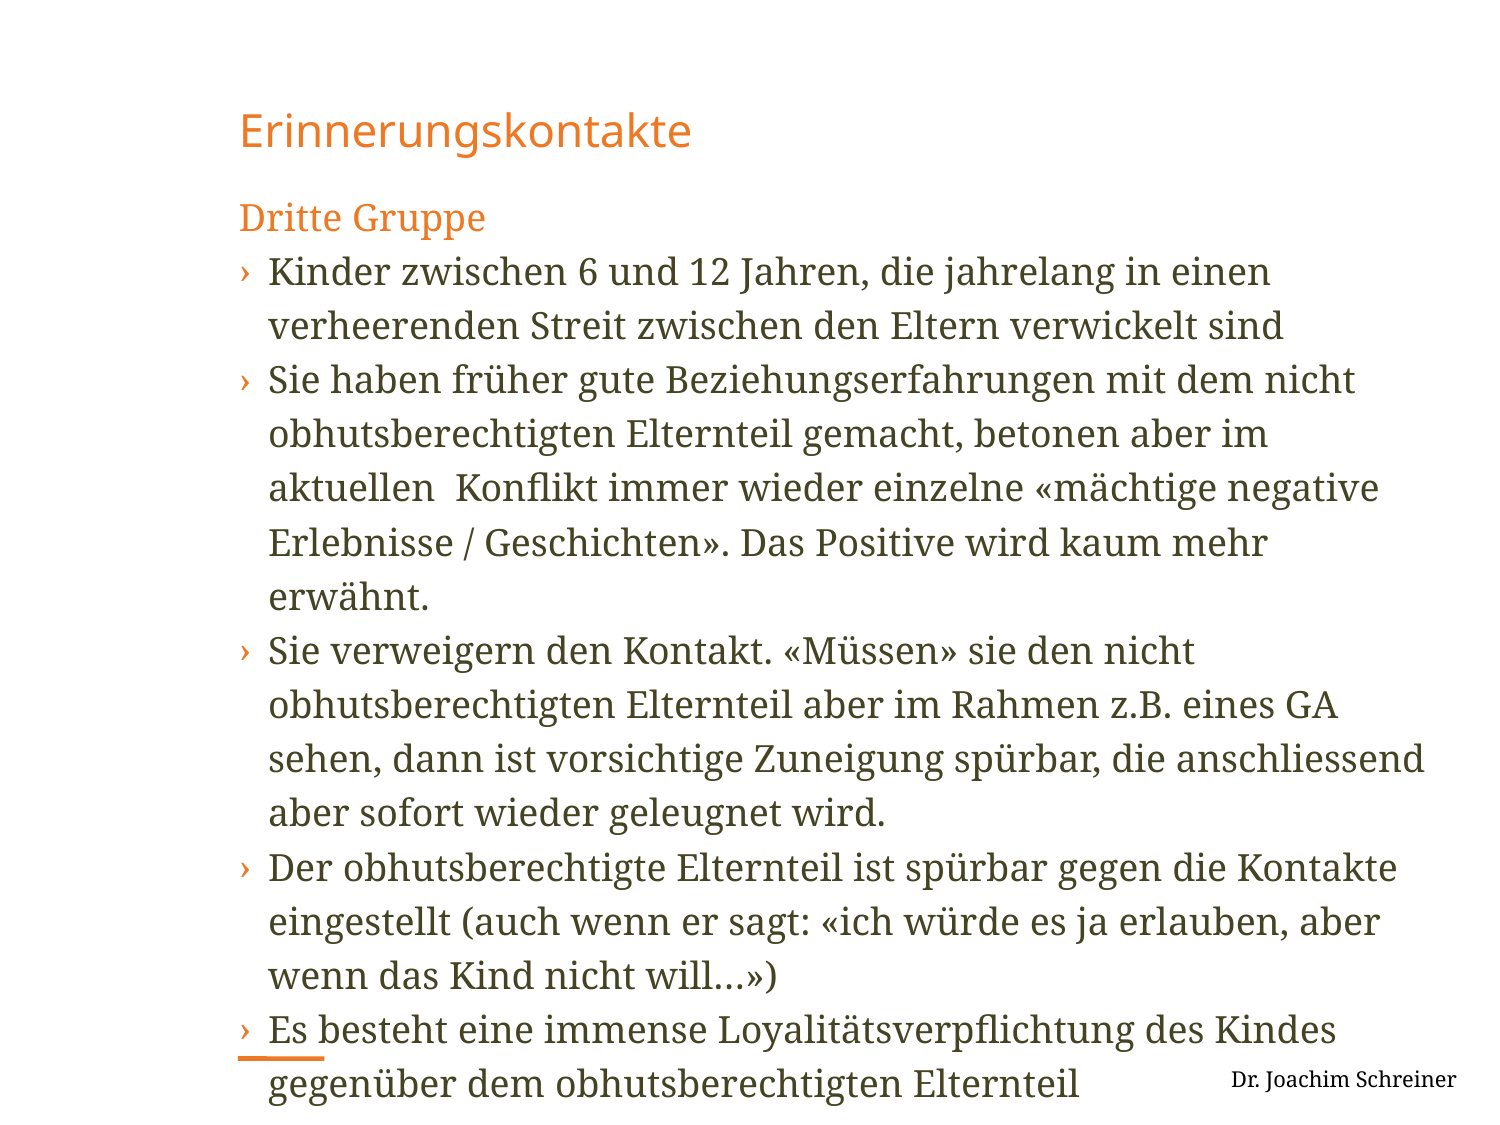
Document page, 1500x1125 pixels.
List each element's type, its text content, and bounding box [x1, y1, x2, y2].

text_box Dr. Joachim Schreiner [1210, 1058, 1483, 1100]
list Dritte Gruppe Kinder zwischen 6 und 12 Jahren, die jahrelang in einen verheerenden Streit zwischen den Eltern verwickelt sind Sie haben früher gute Beziehungserfahrungen mit dem nicht obhutsberechtigten Elternteil gemacht, betonen aber im aktuellen Konflikt immer wieder einzelne «mächtige negative Erlebnisse / Geschichten». Das Positive wird kaum mehr erwähnt. Sie verweigern den Kontakt. «Müssen» sie den nicht obhutsberechtigten Elternteil aber im Rahmen z.B. eines GA sehen, dann ist vorsichtige Zuneigung spürbar, die anschliessend aber sofort wieder geleugnet wird. Der obhutsberechtigte Elternteil ist spürbar gegen die Kontakte eingestellt (auch wenn er sagt: «ich würde es ja erlauben, aber wenn das Kind nicht will…») Es besteht eine immense Loyalitätsverpflichtung des Kindes gegenüber dem obhutsberechtigten Elternteil [239, 184, 1436, 834]
title Erinnerungskontakte [239, 102, 1361, 184]
